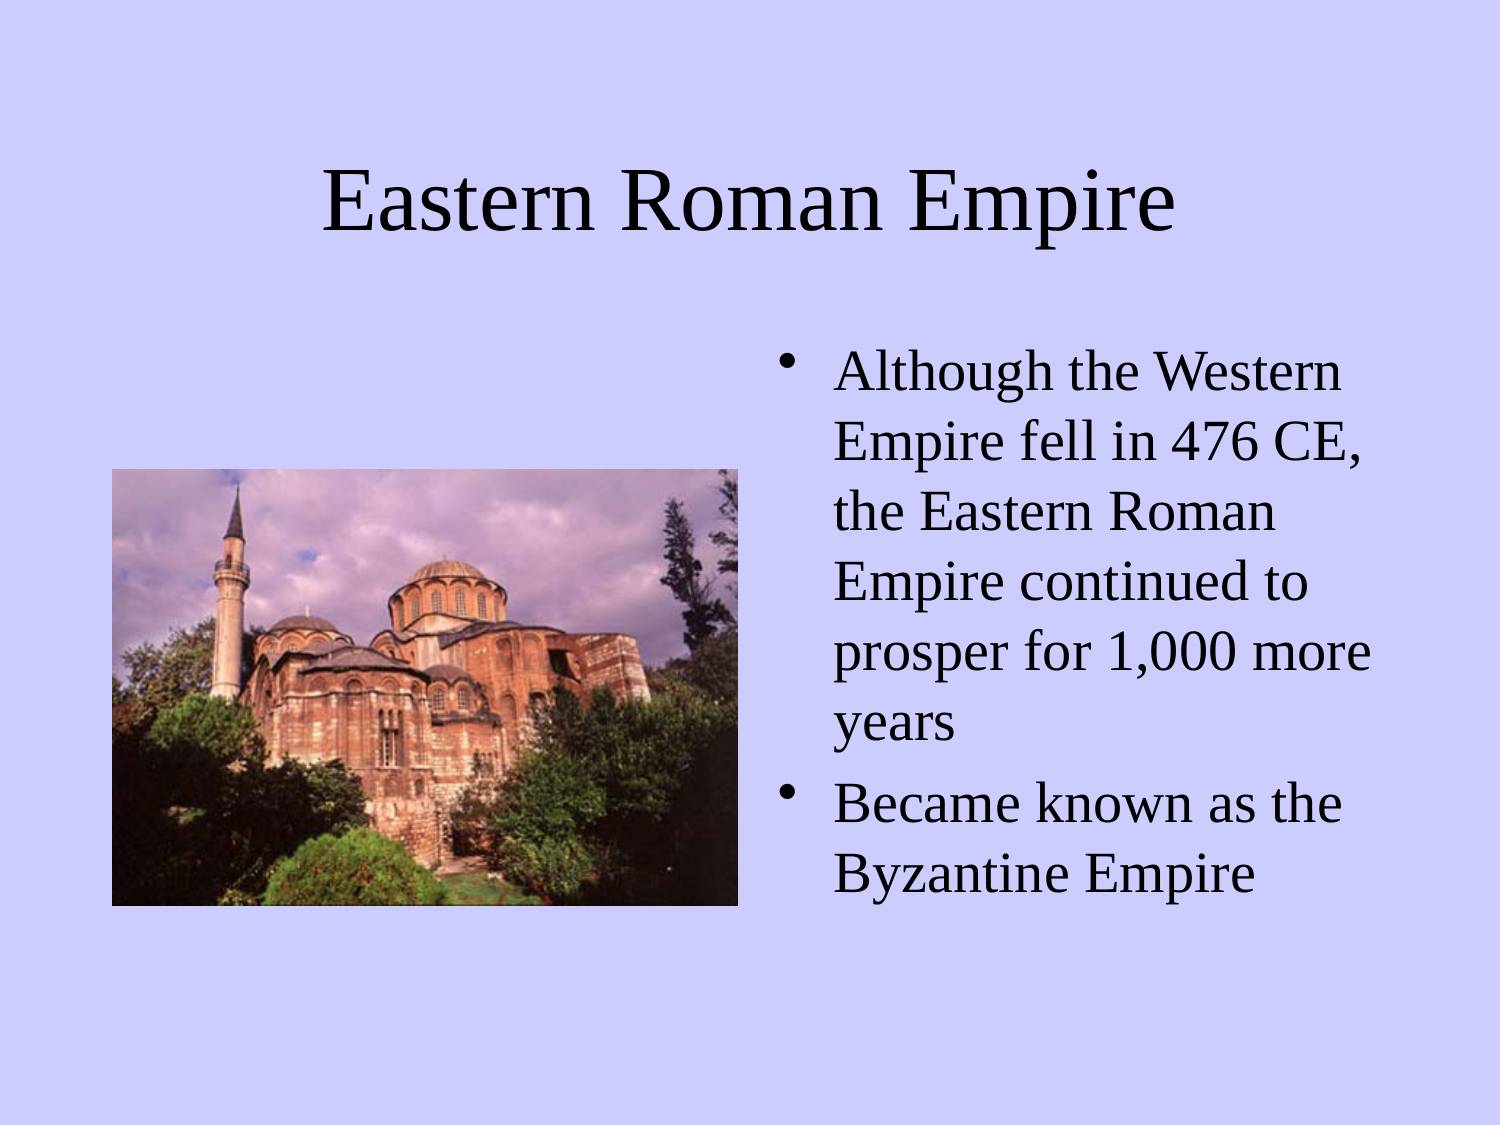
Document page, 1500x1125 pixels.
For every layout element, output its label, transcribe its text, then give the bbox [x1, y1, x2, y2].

title Eastern Roman Empire [112, 99, 1388, 288]
list Although the Western Empire fell in 476 CE, the Eastern Roman Empire continued to prosper for 1,000 more years Became known as the Byzantine Empire [762, 324, 1388, 1001]
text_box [112, 469, 738, 906]
